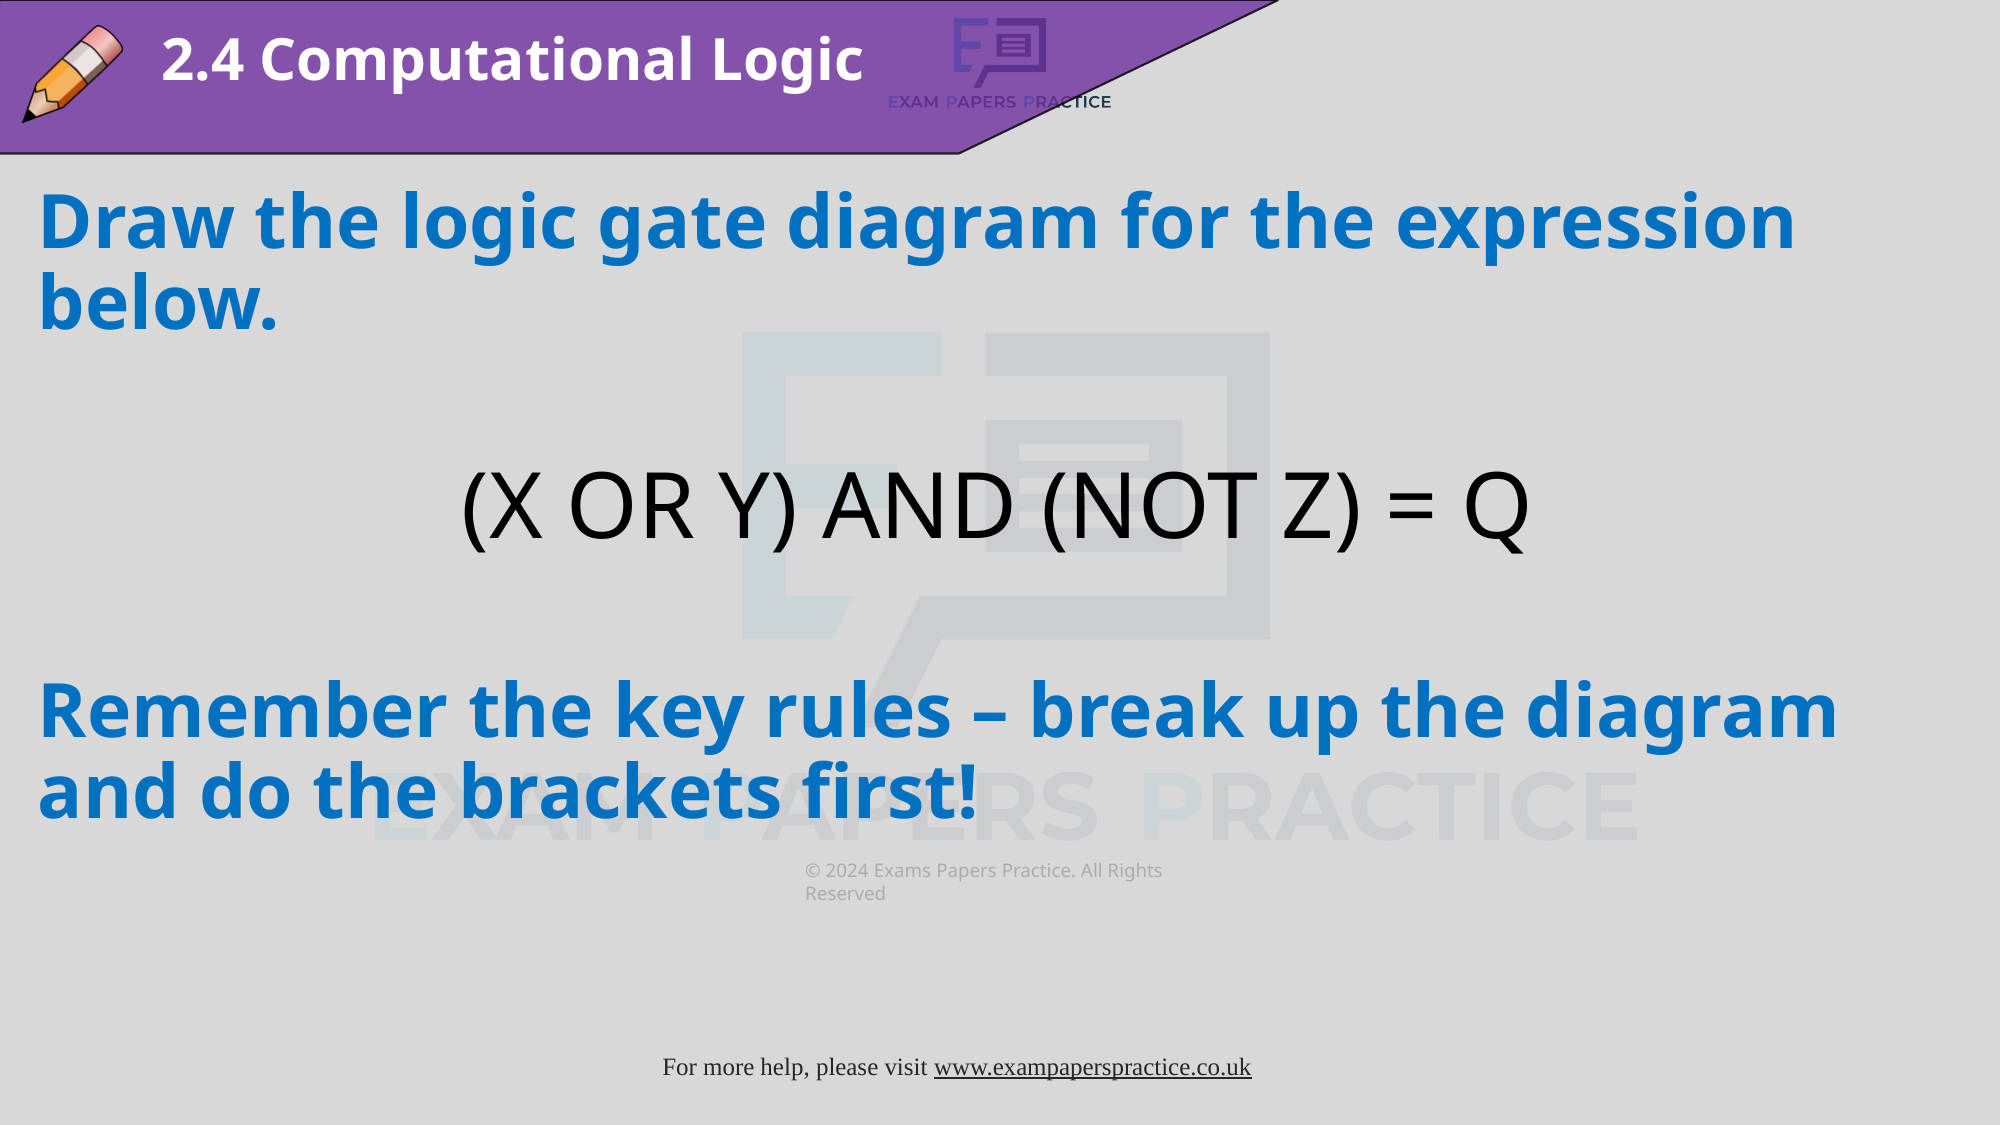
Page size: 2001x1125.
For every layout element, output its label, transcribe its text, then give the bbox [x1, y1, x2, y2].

list Draw the logic gate diagram for the expression below. Remember the key rules – break up the diagram and do the brackets first! [22, 176, 1974, 1120]
list 2.4 Computational Logic [146, 22, 960, 134]
text_box (X OR Y) AND (NOT Z) = Q [446, 440, 1550, 565]
picture [22, 25, 123, 123]
